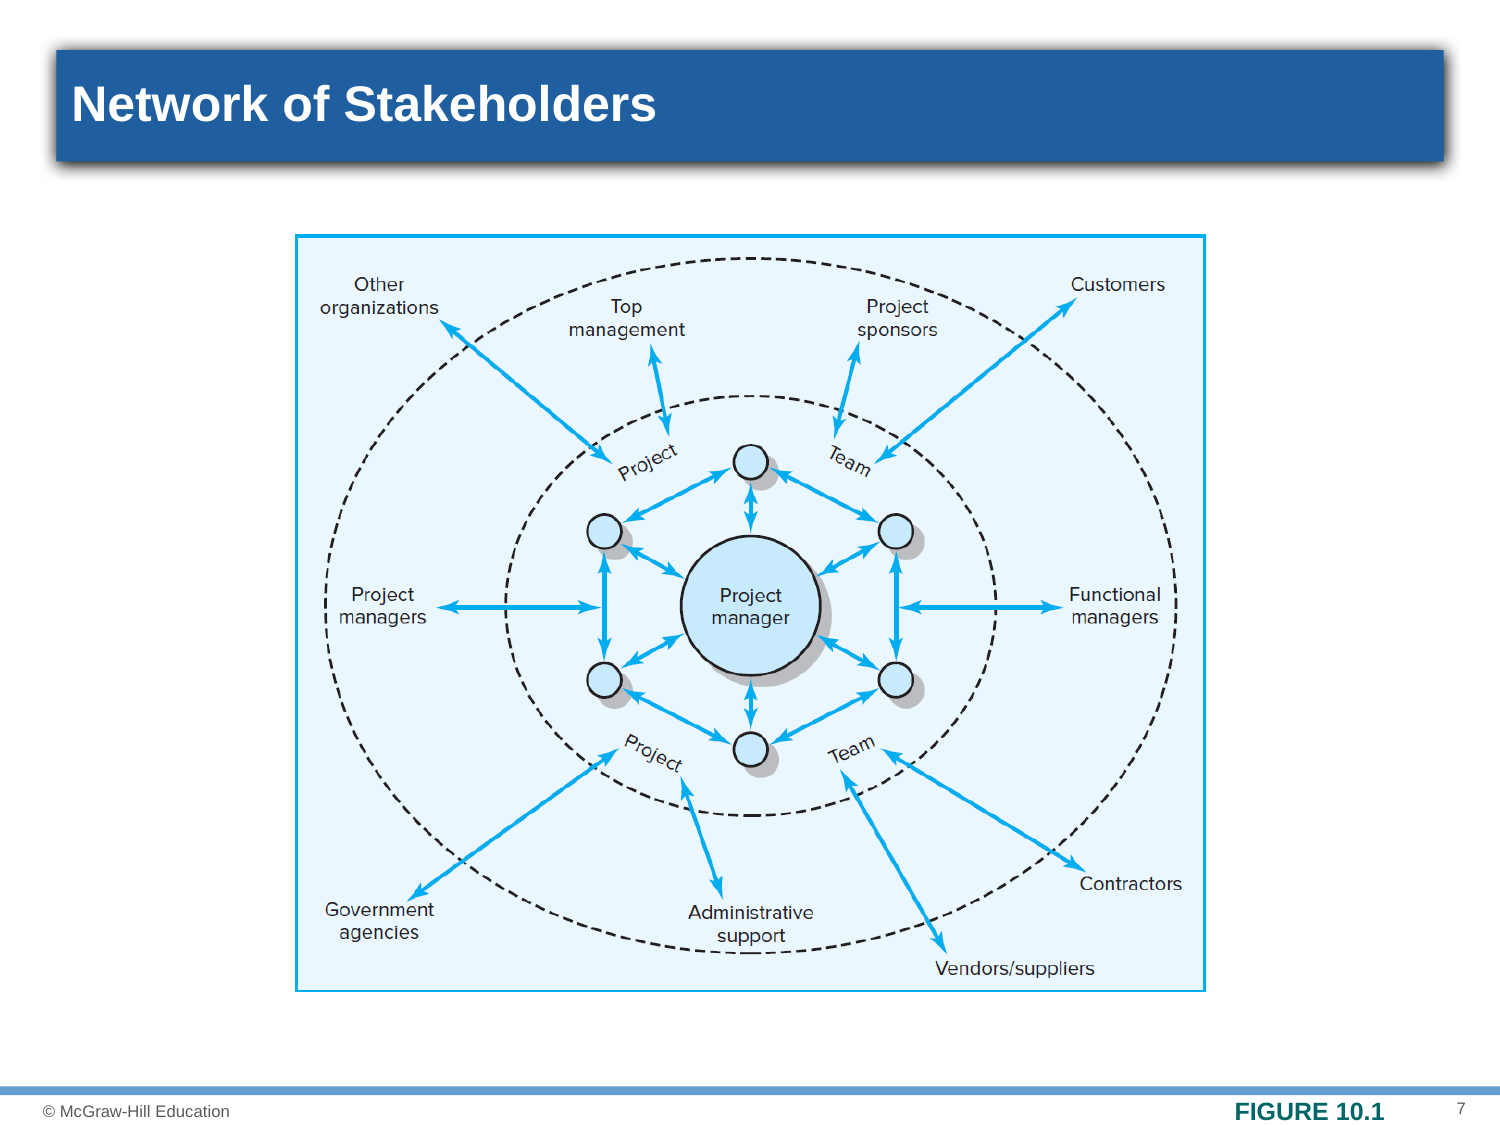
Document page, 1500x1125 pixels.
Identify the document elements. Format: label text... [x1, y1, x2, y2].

list FIGURE 10.1 [256, 784, 1400, 1125]
title Network of Stakeholders [56, 50, 1444, 162]
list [293, 233, 1206, 992]
slide_number 7 [1415, 1094, 1474, 1122]
